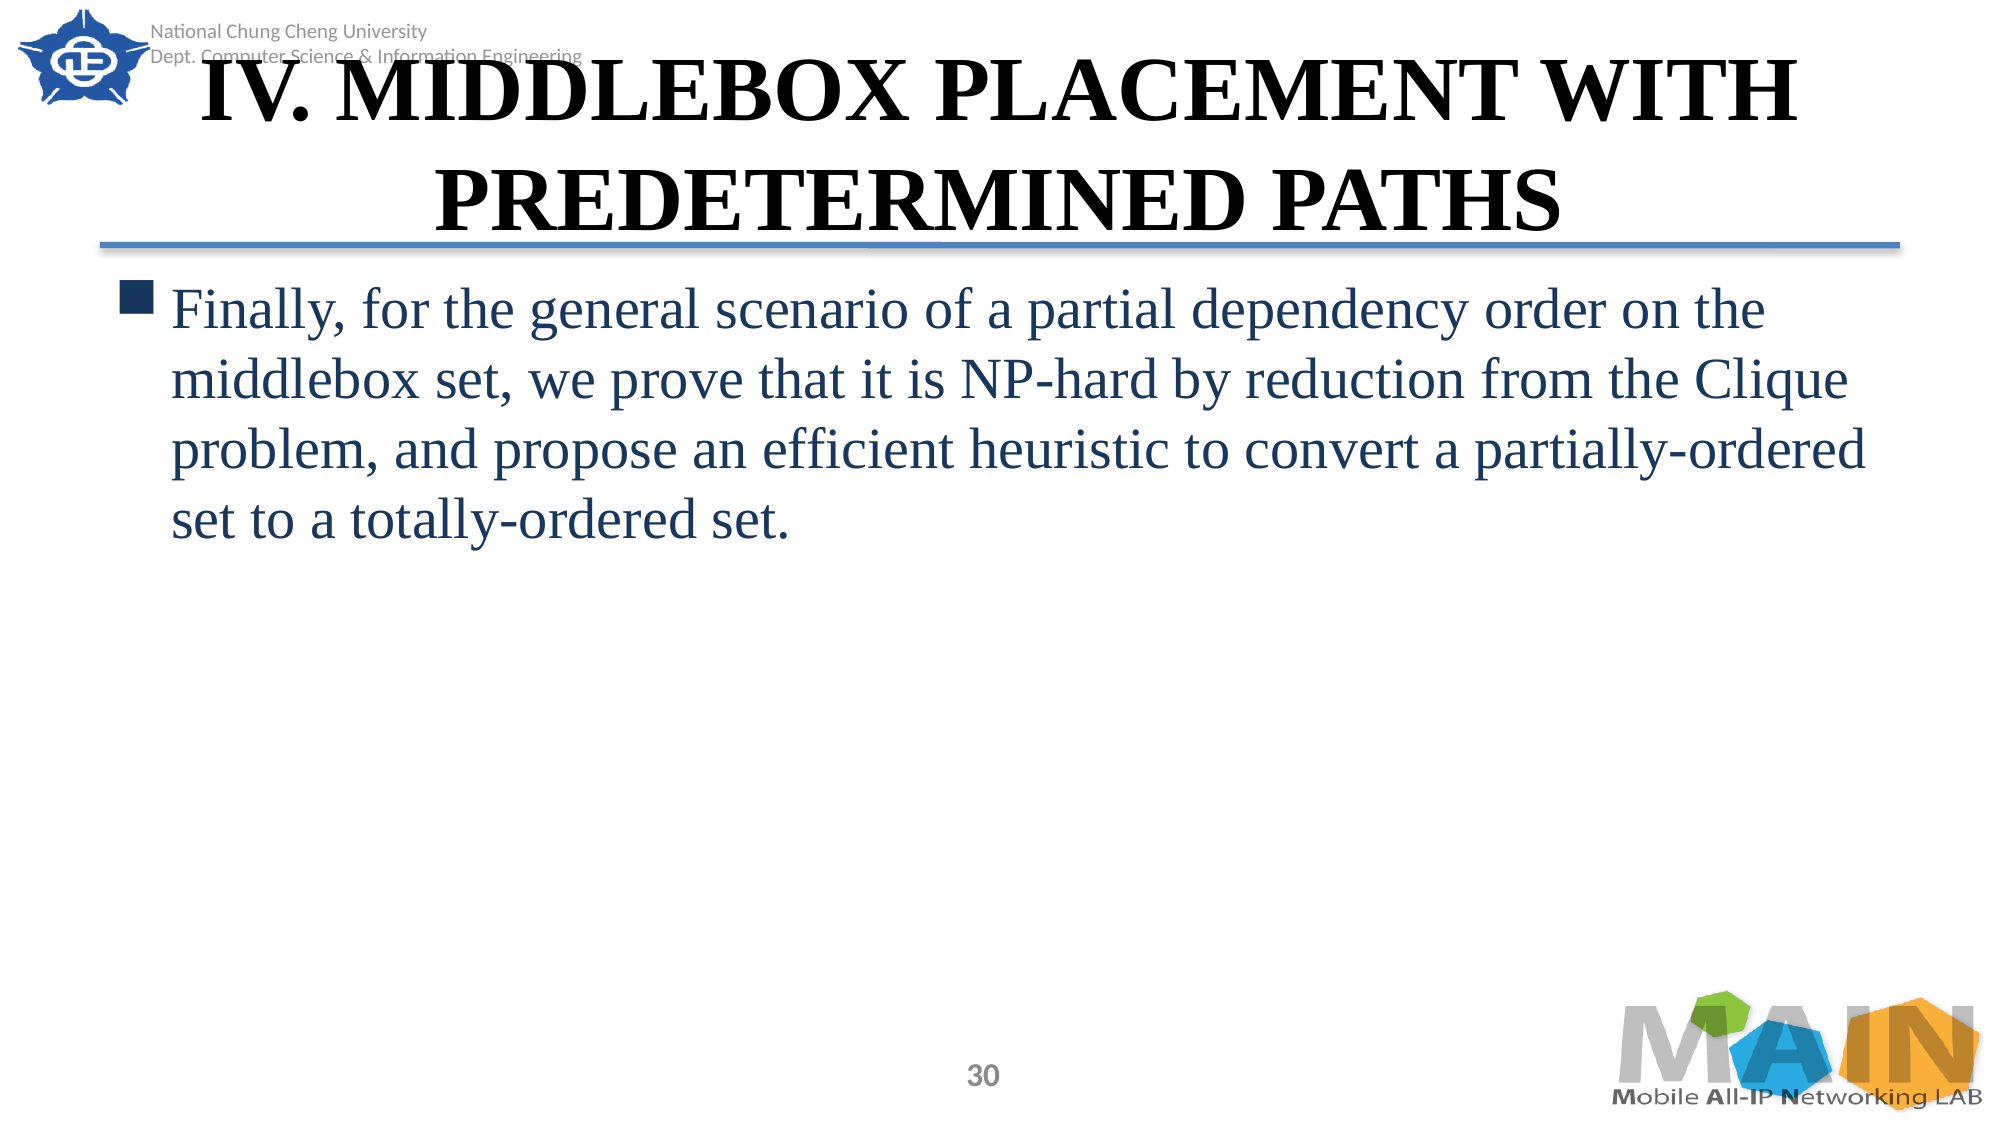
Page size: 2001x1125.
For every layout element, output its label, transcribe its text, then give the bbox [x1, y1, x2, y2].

title IV. MIDDLEBOX PLACEMENT WITH PREDETERMINED PATHS [99, 44, 1901, 233]
picture [0, 0, 168, 113]
list Finally, for the general scenario of a partial dependency order on the middlebox set, we prove that it is NP-hard by reduction from the Clique problem, and propose an efficient heuristic to convert a partially-ordered set to a totally-ordered set. [99, 262, 1901, 1006]
picture [1400, 987, 1984, 1113]
slide_number 30 [750, 1042, 1217, 1103]
